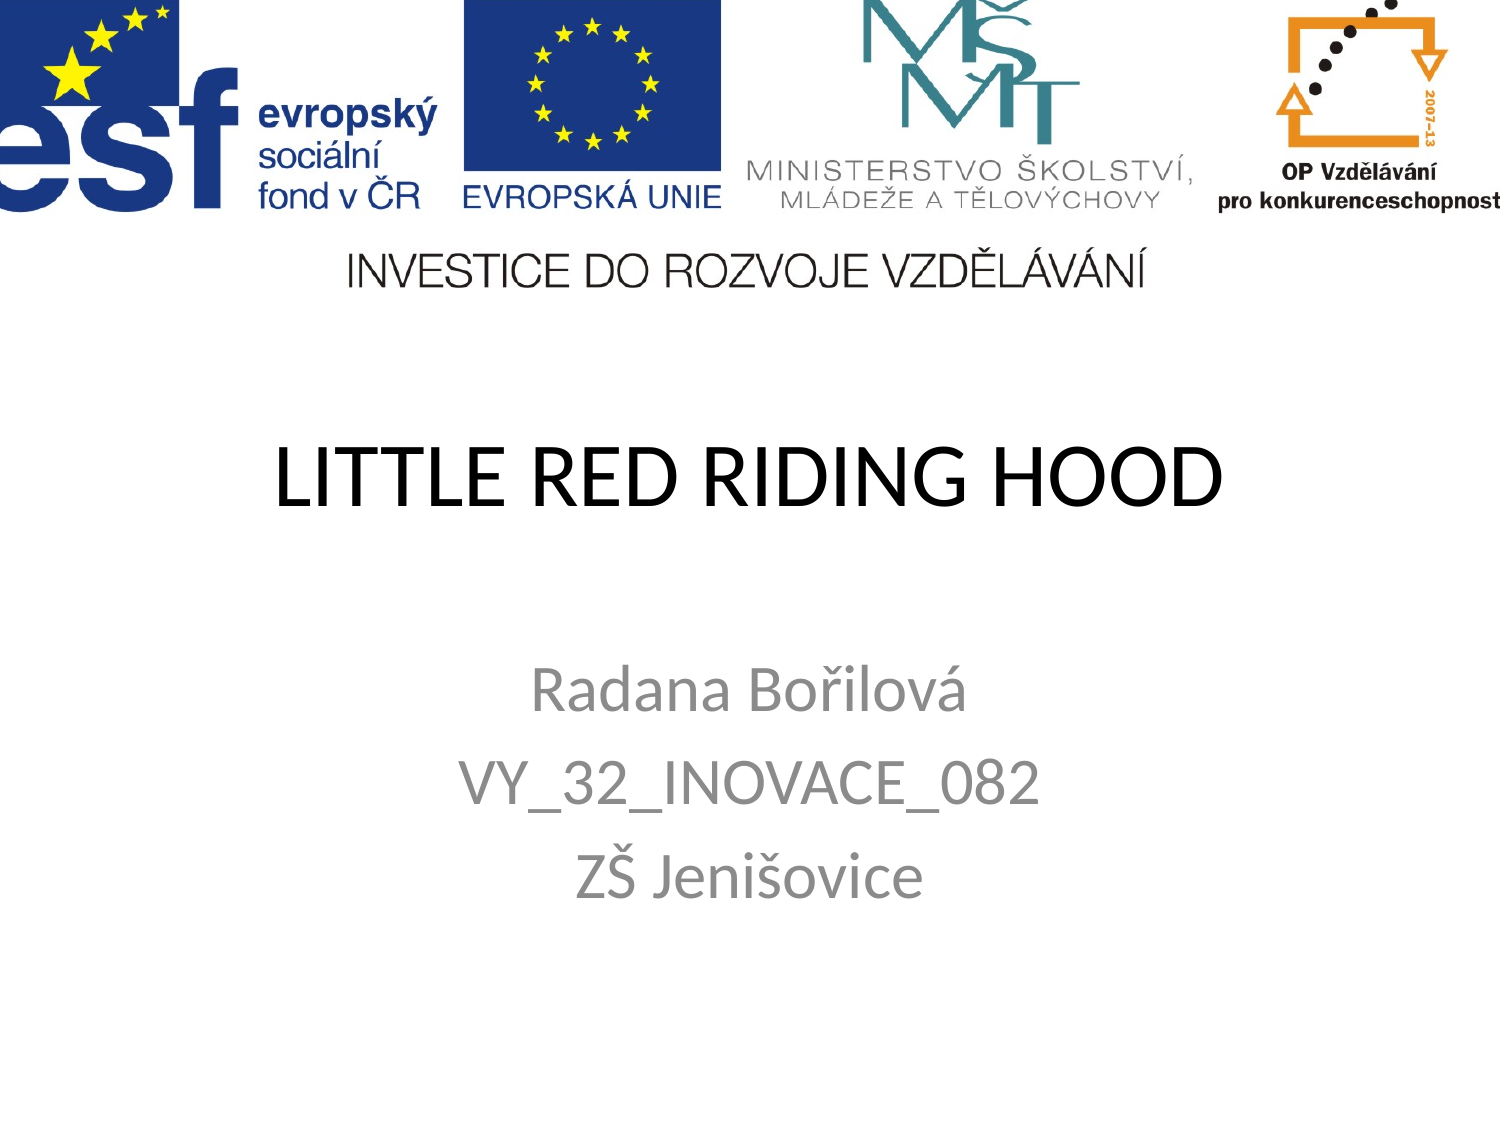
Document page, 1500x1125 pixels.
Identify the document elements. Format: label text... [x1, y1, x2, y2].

title LITTLE RED RIDING HOOD [112, 349, 1388, 591]
picture [0, 0, 1500, 288]
subtitle Radana Bořilová VY_32_INOVACE_082 ZŠ Jenišovice [225, 637, 1275, 925]
